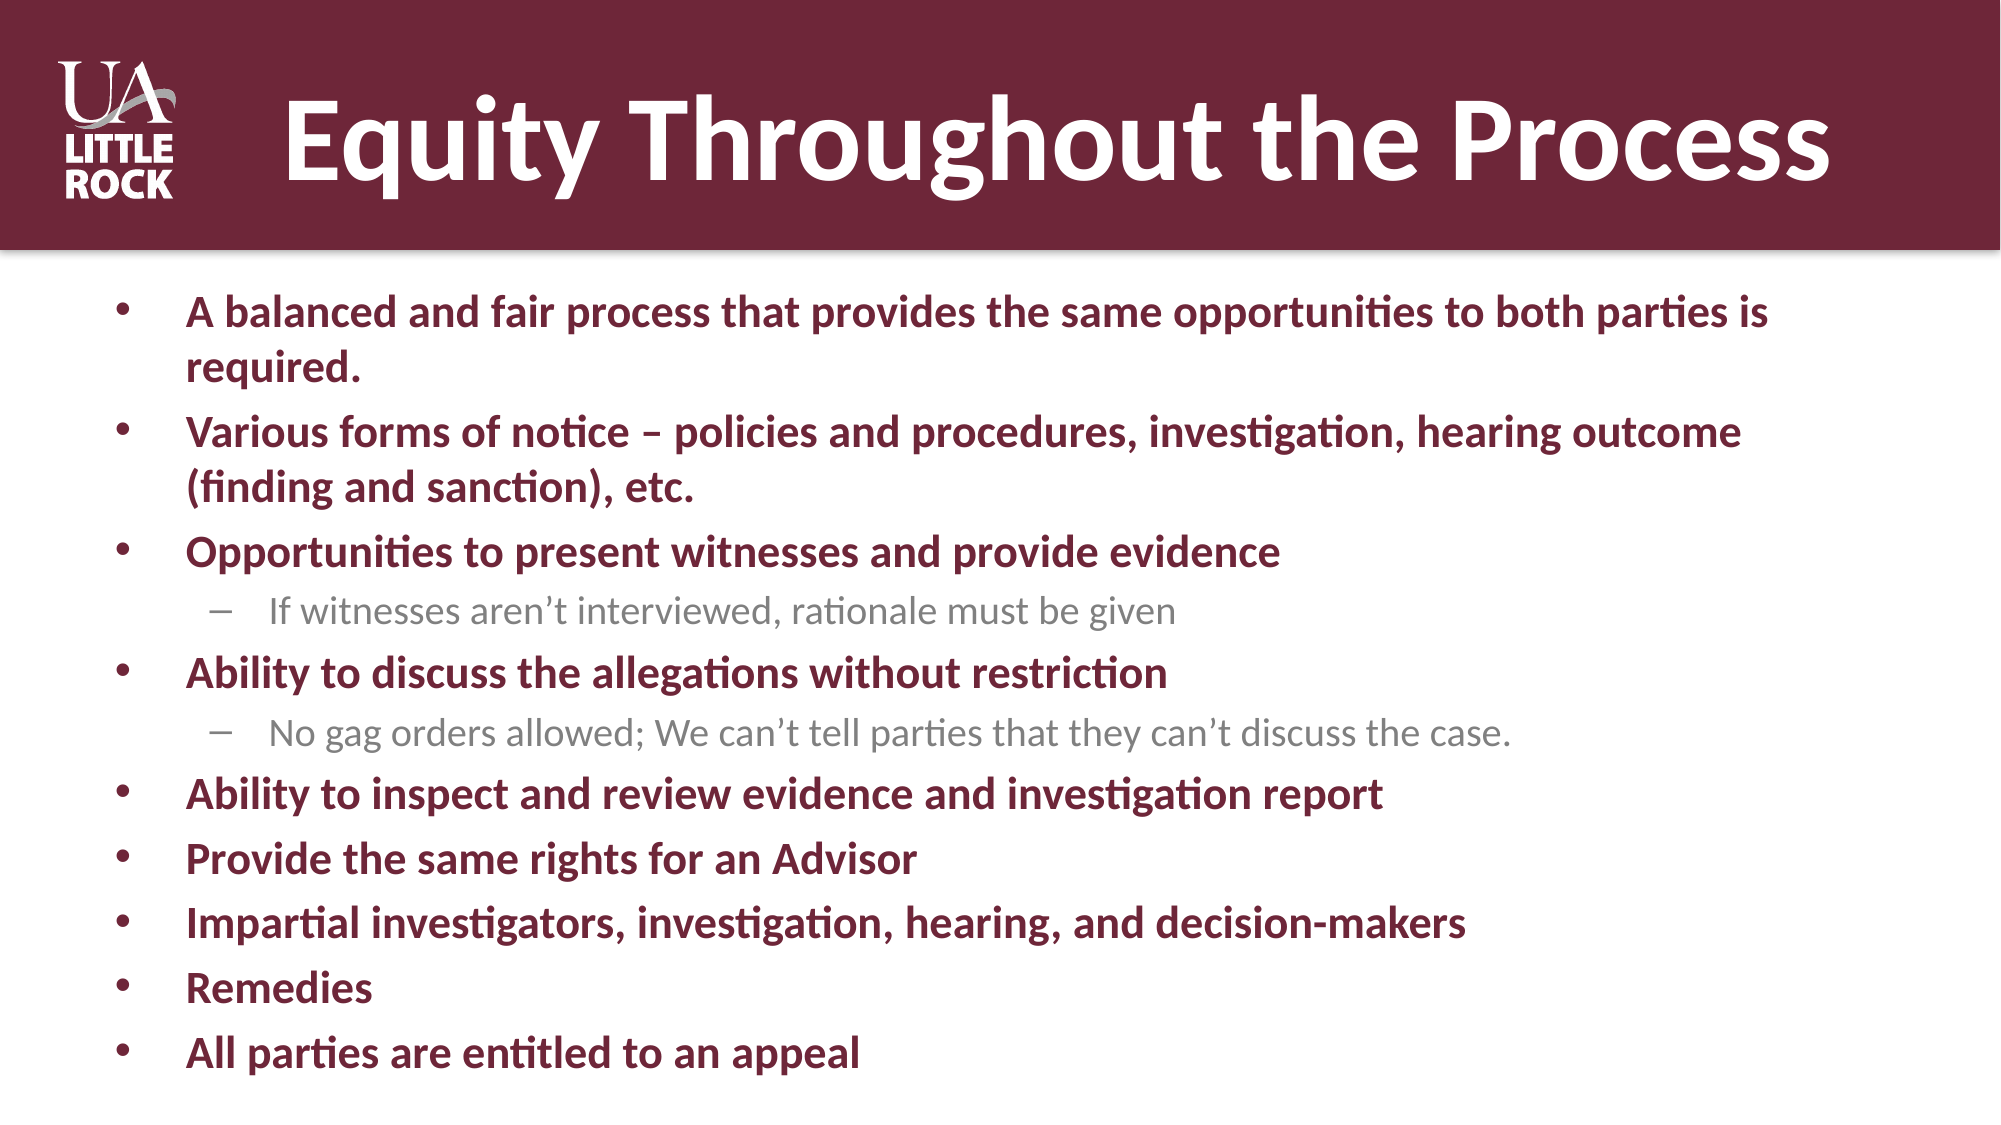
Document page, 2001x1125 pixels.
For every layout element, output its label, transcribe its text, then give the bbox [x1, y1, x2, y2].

title Equity Throughout the Process [216, 37, 1900, 225]
picture [33, 37, 200, 223]
list A balanced and fair process that provides the same opportunities to both parties is required. Various forms of notice – policies and procedures, investigation, hearing outcome (finding and sanction), etc. Opportunities to present witnesses and provide evidence If witnesses aren’t interviewed, rationale must be given Ability to discuss the allegations without restriction No gag orders allowed; We can’t tell parties that they can’t discuss the case. Ability to inspect and review evidence and investigation report Provide the same rights for an Advisor Impartial investigators, investigation, hearing, and decision-makers Remedies All parties are entitled to an appeal [99, 273, 1900, 1088]
